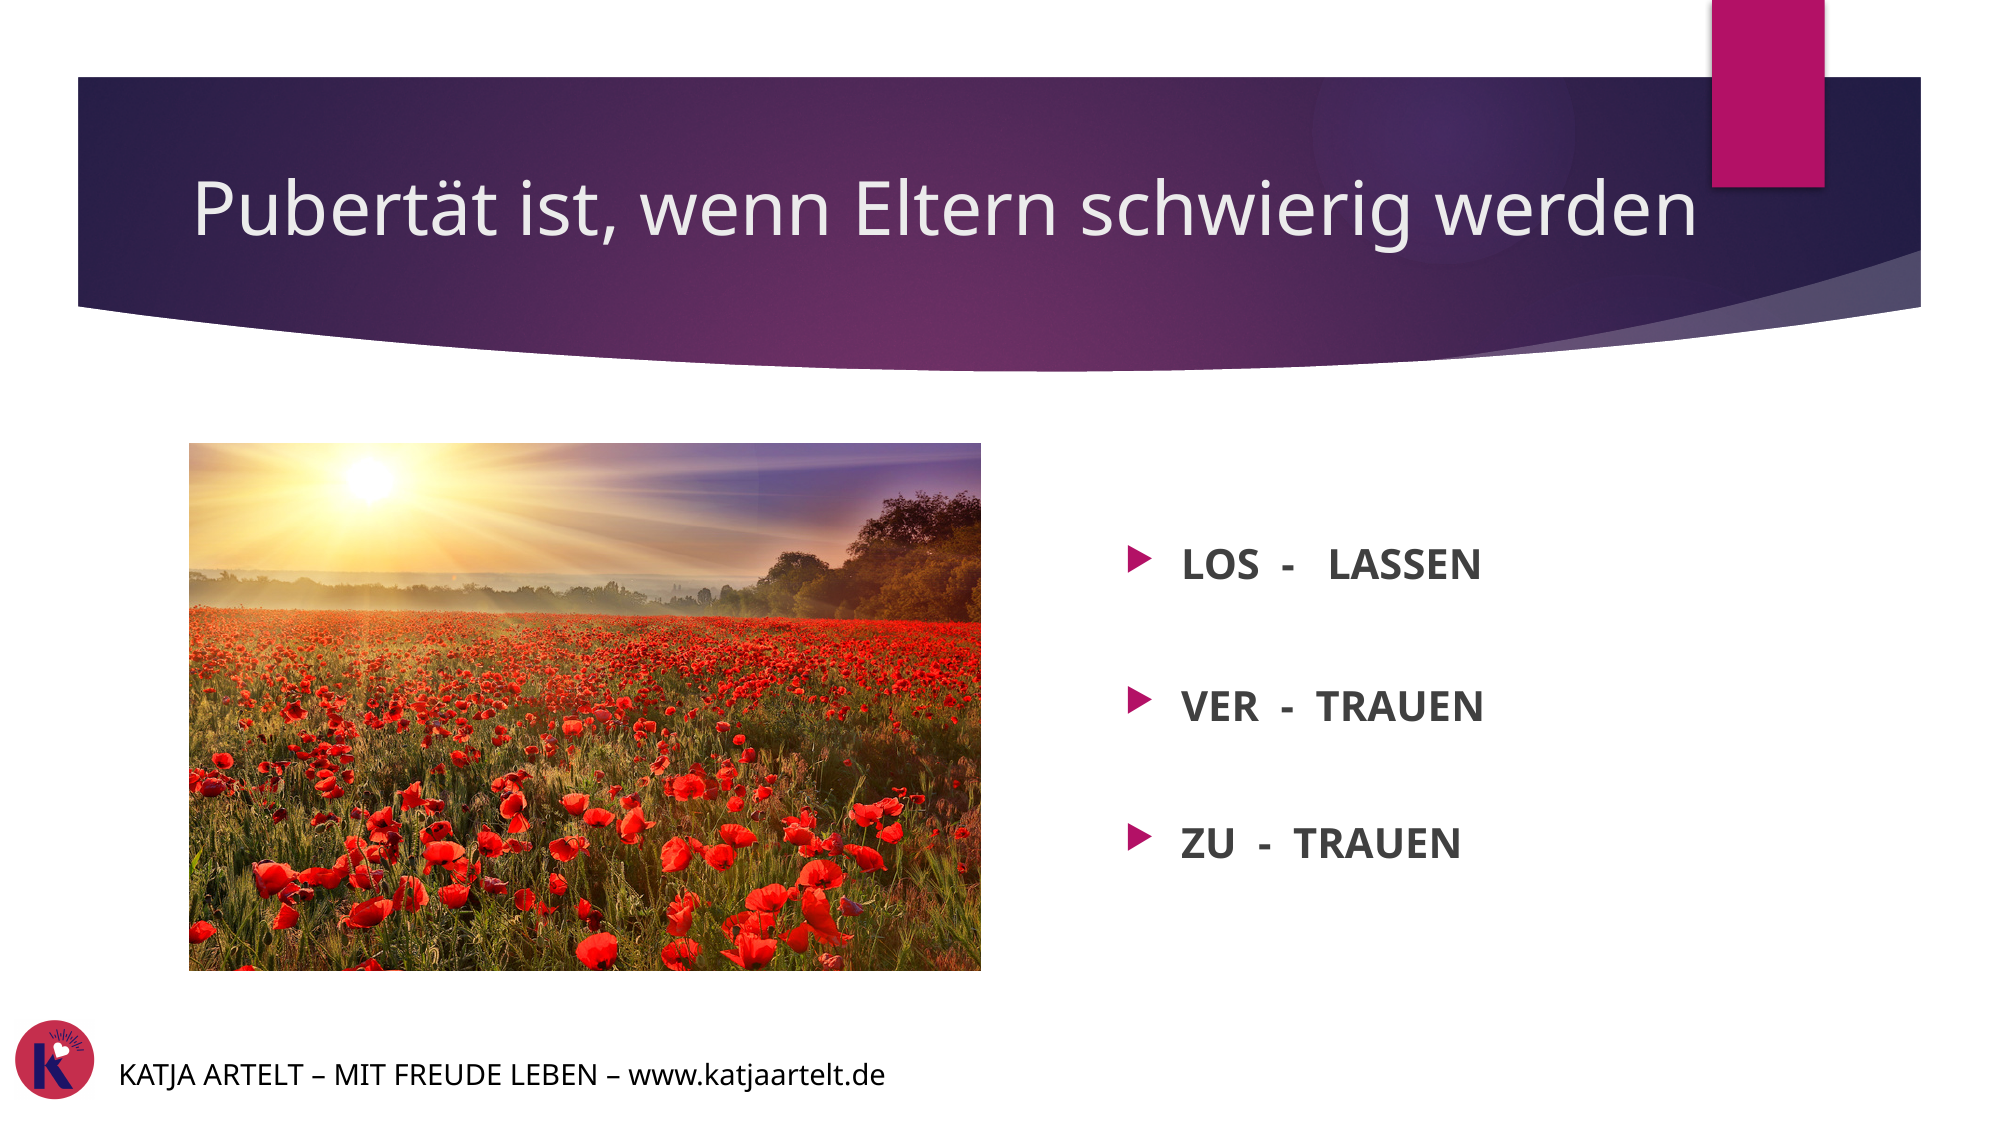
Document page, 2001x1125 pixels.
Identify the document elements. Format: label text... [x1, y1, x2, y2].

title Pubertät ist, wenn Eltern schwierig werden [176, 144, 1740, 267]
list LOS - LASSEN VER - TRAUEN ZU - TRAUEN [1109, 459, 1787, 988]
text_box KATJA ARTELT – MIT FREUDE LEBEN – www.katjaartelt.de [100, 1048, 1646, 1099]
picture [14, 1019, 95, 1100]
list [189, 443, 982, 972]
